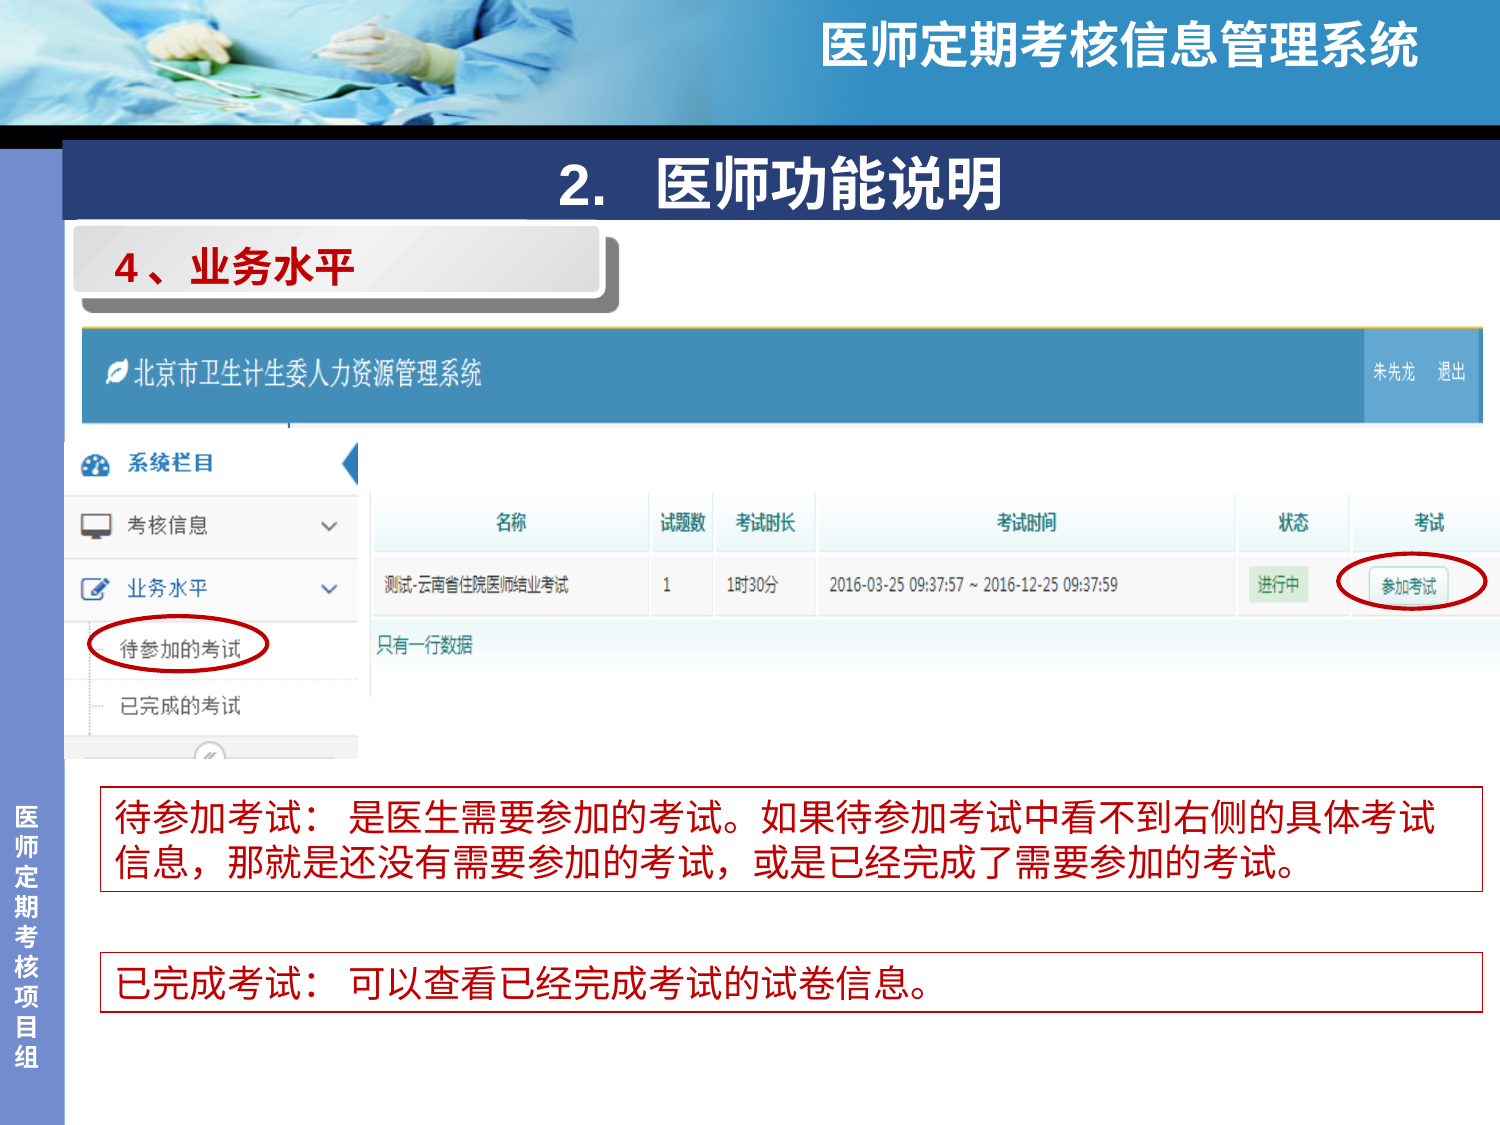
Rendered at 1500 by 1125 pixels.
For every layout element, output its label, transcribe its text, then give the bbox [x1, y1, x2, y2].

title 2. 医师功能说明 [62, 140, 1500, 220]
text_box 已完成考试： 可以查看已经完成考试的试卷信息。 [100, 952, 1483, 1013]
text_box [70, 222, 603, 300]
picture [64, 442, 358, 759]
text_box 待参加考试： 是医生需要参加的考试。如果待参加考试中看不到右侧的具体考试信息，那就是还没有需要参加的考试，或是已经完成了需要参加的考试。 [100, 786, 1483, 892]
picture [82, 325, 1483, 429]
picture [362, 491, 1500, 697]
text_box 医师定期考核信息管理系统 [804, 6, 1483, 81]
picture [0, 0, 1500, 125]
